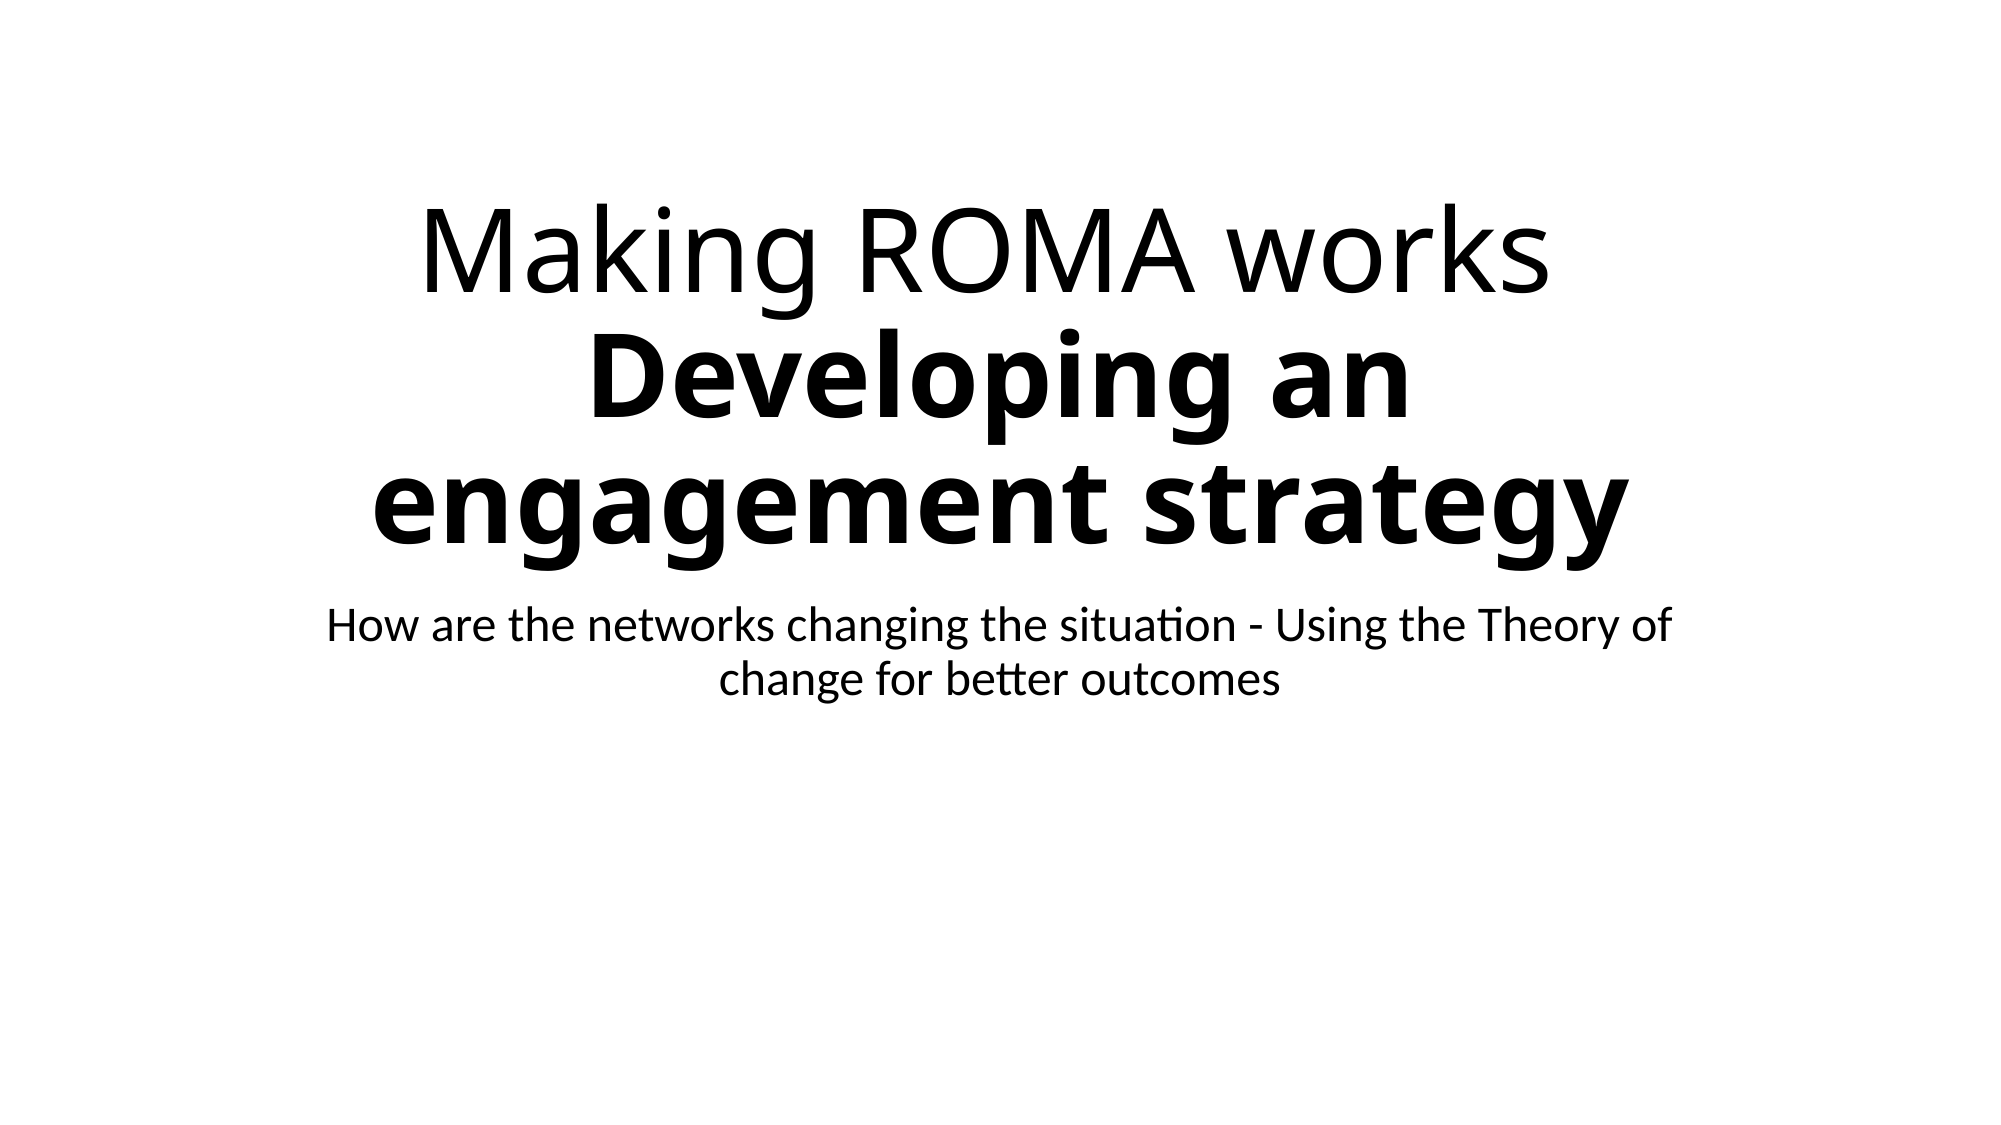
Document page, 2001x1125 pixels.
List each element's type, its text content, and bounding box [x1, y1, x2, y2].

title Making ROMA works Developing an engagement strategy [249, 184, 1750, 576]
subtitle How are the networks changing the situation - Using the Theory of change for better outcomes [249, 590, 1750, 863]
